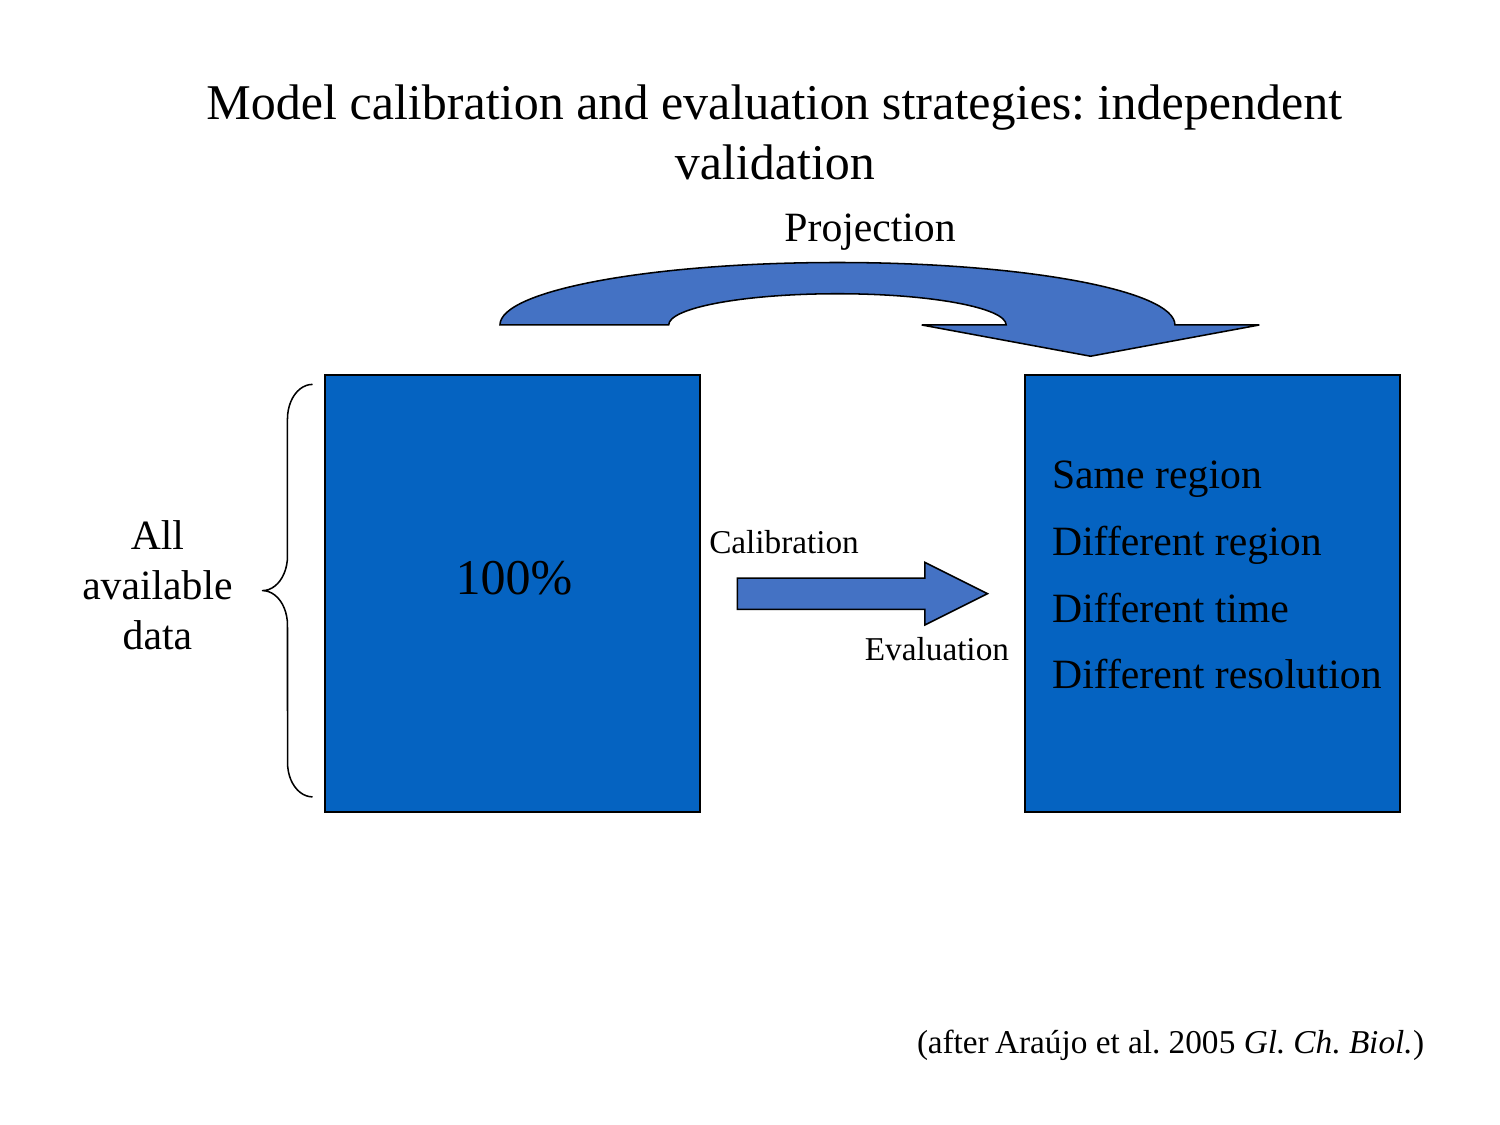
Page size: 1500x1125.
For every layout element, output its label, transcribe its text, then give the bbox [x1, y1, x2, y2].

text_box [1024, 374, 1400, 813]
text_box Evaluation [850, 619, 1025, 675]
text_box [324, 374, 700, 813]
text_box Model calibration and evaluation strategies: independent validation [87, 62, 1463, 198]
text_box [737, 562, 988, 625]
text_box Projection [769, 192, 971, 257]
text_box All available data [37, 500, 278, 665]
text_box 100% [440, 537, 588, 613]
text_box Calibration [694, 512, 875, 568]
text_box [262, 384, 313, 797]
text_box [499, 262, 1260, 357]
text_box Same region Different region Different time Different resolution [1037, 439, 1413, 765]
text_box (after Araújo et al. 2005 Gl. Ch. Biol.) [902, 1012, 1439, 1068]
